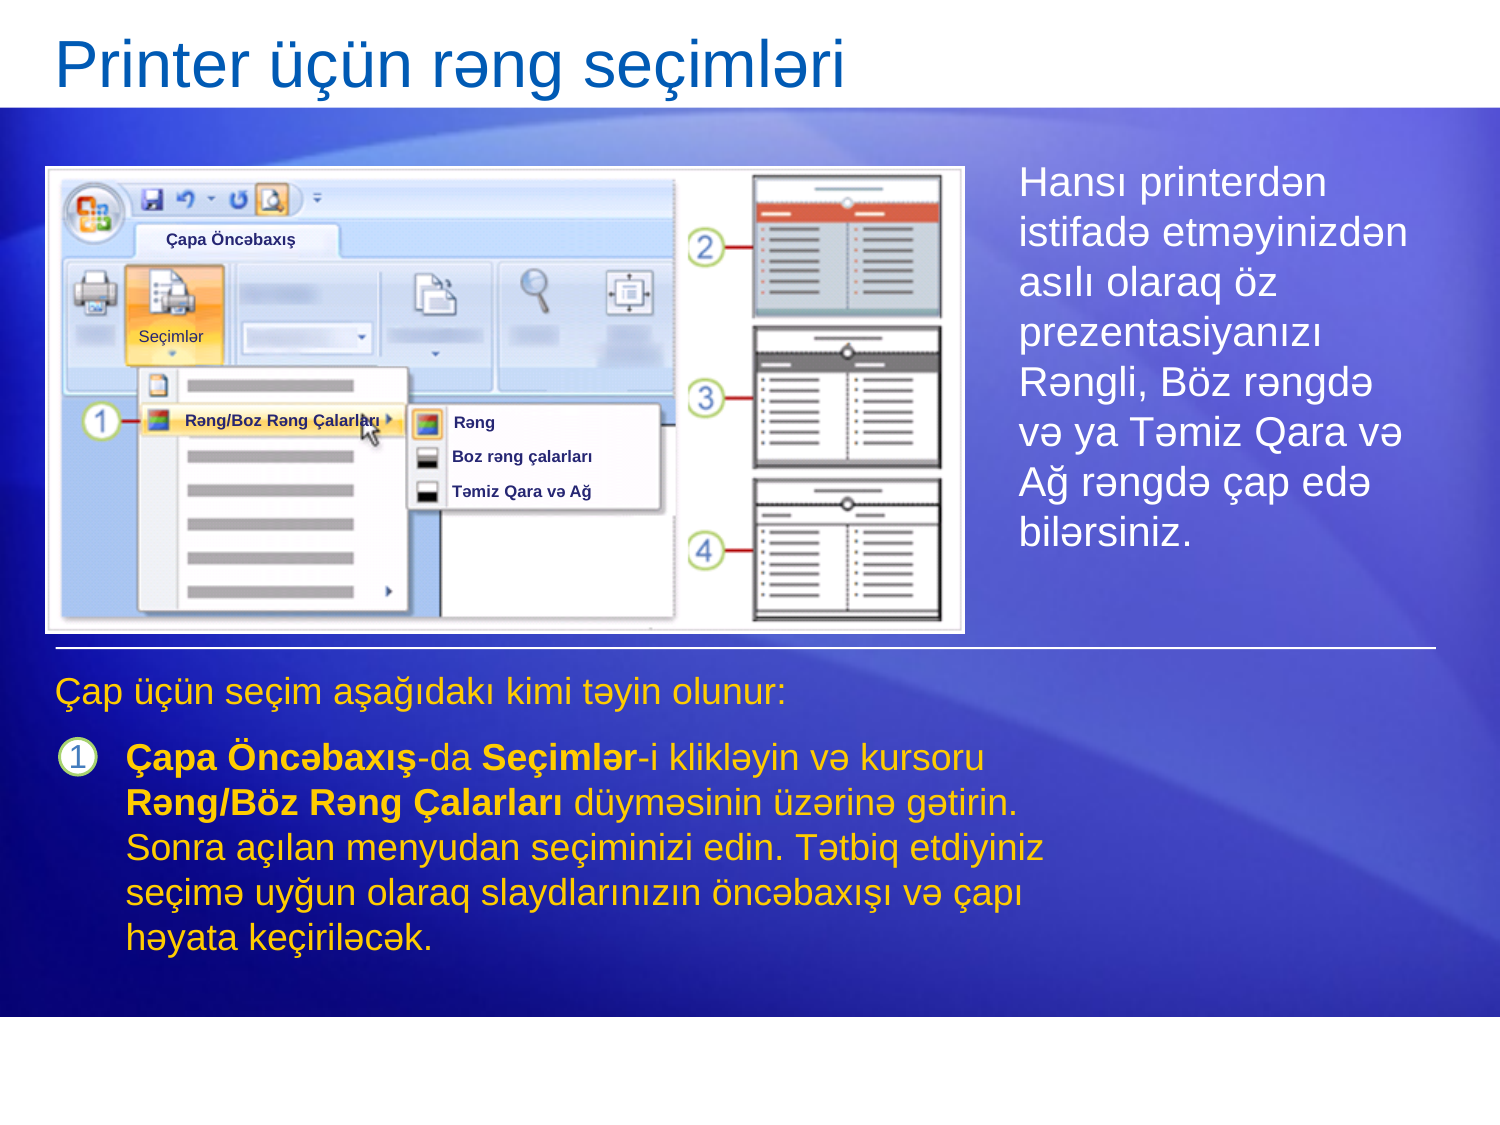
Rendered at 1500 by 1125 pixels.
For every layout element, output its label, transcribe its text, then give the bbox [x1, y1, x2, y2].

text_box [55, 731, 101, 782]
text_box Çapa Öncəbaxış-da Seçimlər-i klikləyin və kursoru Rəng/Böz Rəng Çalarları düyməsinin üzərinə gətirin. Sonra açılan menyudan seçiminizi edin. Tətbiq etdiyiniz seçimə uyğun olaraq slaydlarınızın öncəbaxışı və çapı həyata keçiriləcək. [110, 725, 1086, 966]
text_box Hansı printerdən istifadə etməyinizdən asılı olaraq öz prezentasiyanızı Rəngli, Böz rəngdə və ya Təmiz Qara və Ağ rəngdə çap edə bilərsiniz. [1003, 147, 1454, 601]
picture [0, 108, 1500, 1017]
title Printer üçün rəng seçimləri [39, 10, 1500, 112]
text_box Çap üçün seçim aşağıdakı kimi təyin olunur: [39, 659, 1014, 726]
